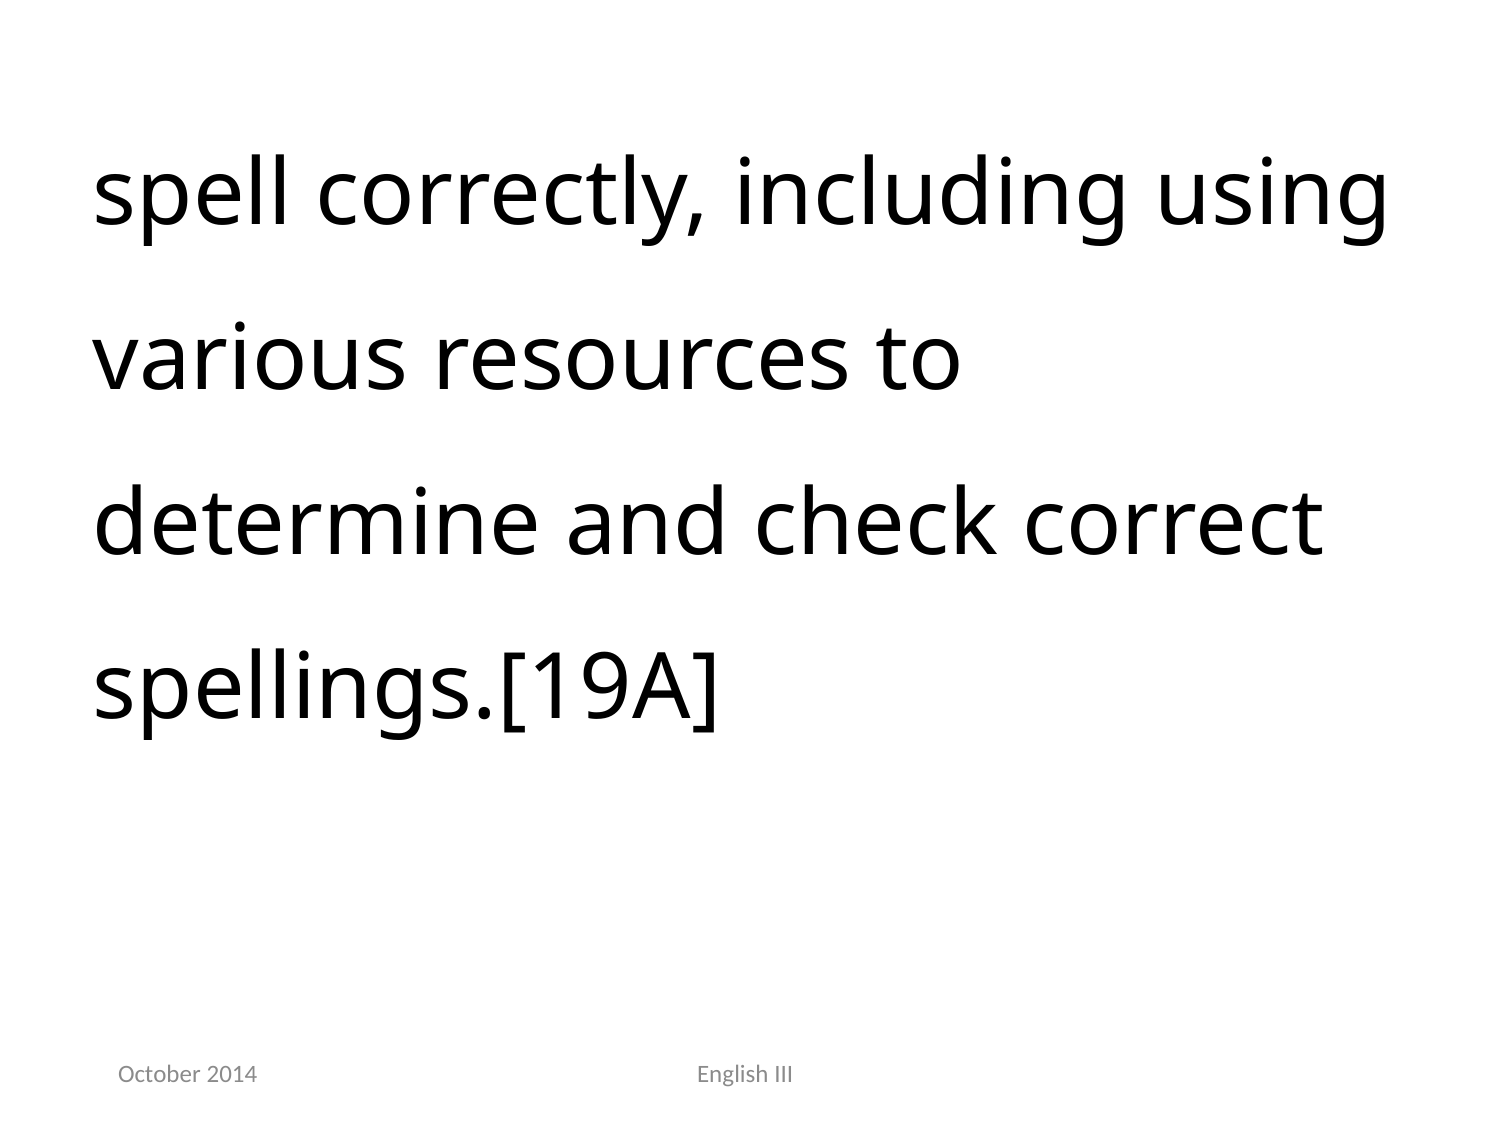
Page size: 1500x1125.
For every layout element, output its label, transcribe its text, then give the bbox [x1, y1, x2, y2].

subtitle spell correctly, including using various resources to determine and check correct spellings.[19A] [78, 70, 1429, 1014]
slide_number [103, 1042, 441, 1103]
footer English III [492, 1042, 999, 1103]
